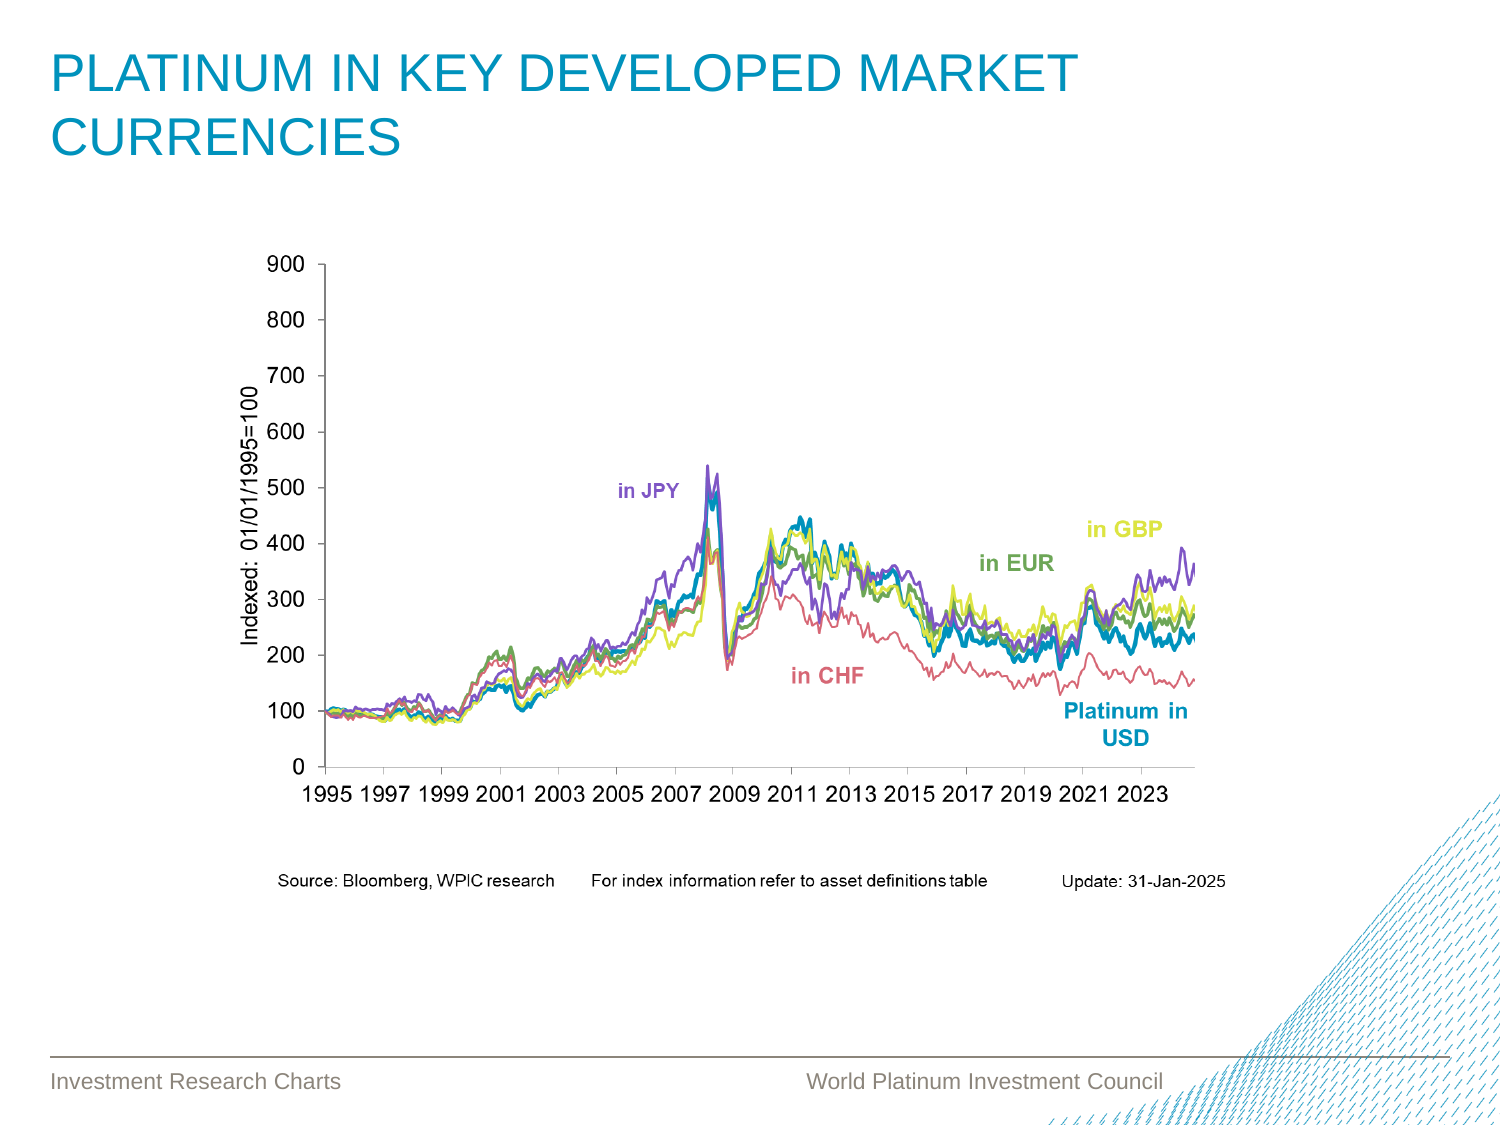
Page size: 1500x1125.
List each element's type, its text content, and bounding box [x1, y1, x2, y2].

picture [218, 215, 1500, 1125]
title Platinum in key DEVELOPED market currencies [50, 38, 1211, 202]
footer Investment Research Charts [50, 1066, 372, 1106]
